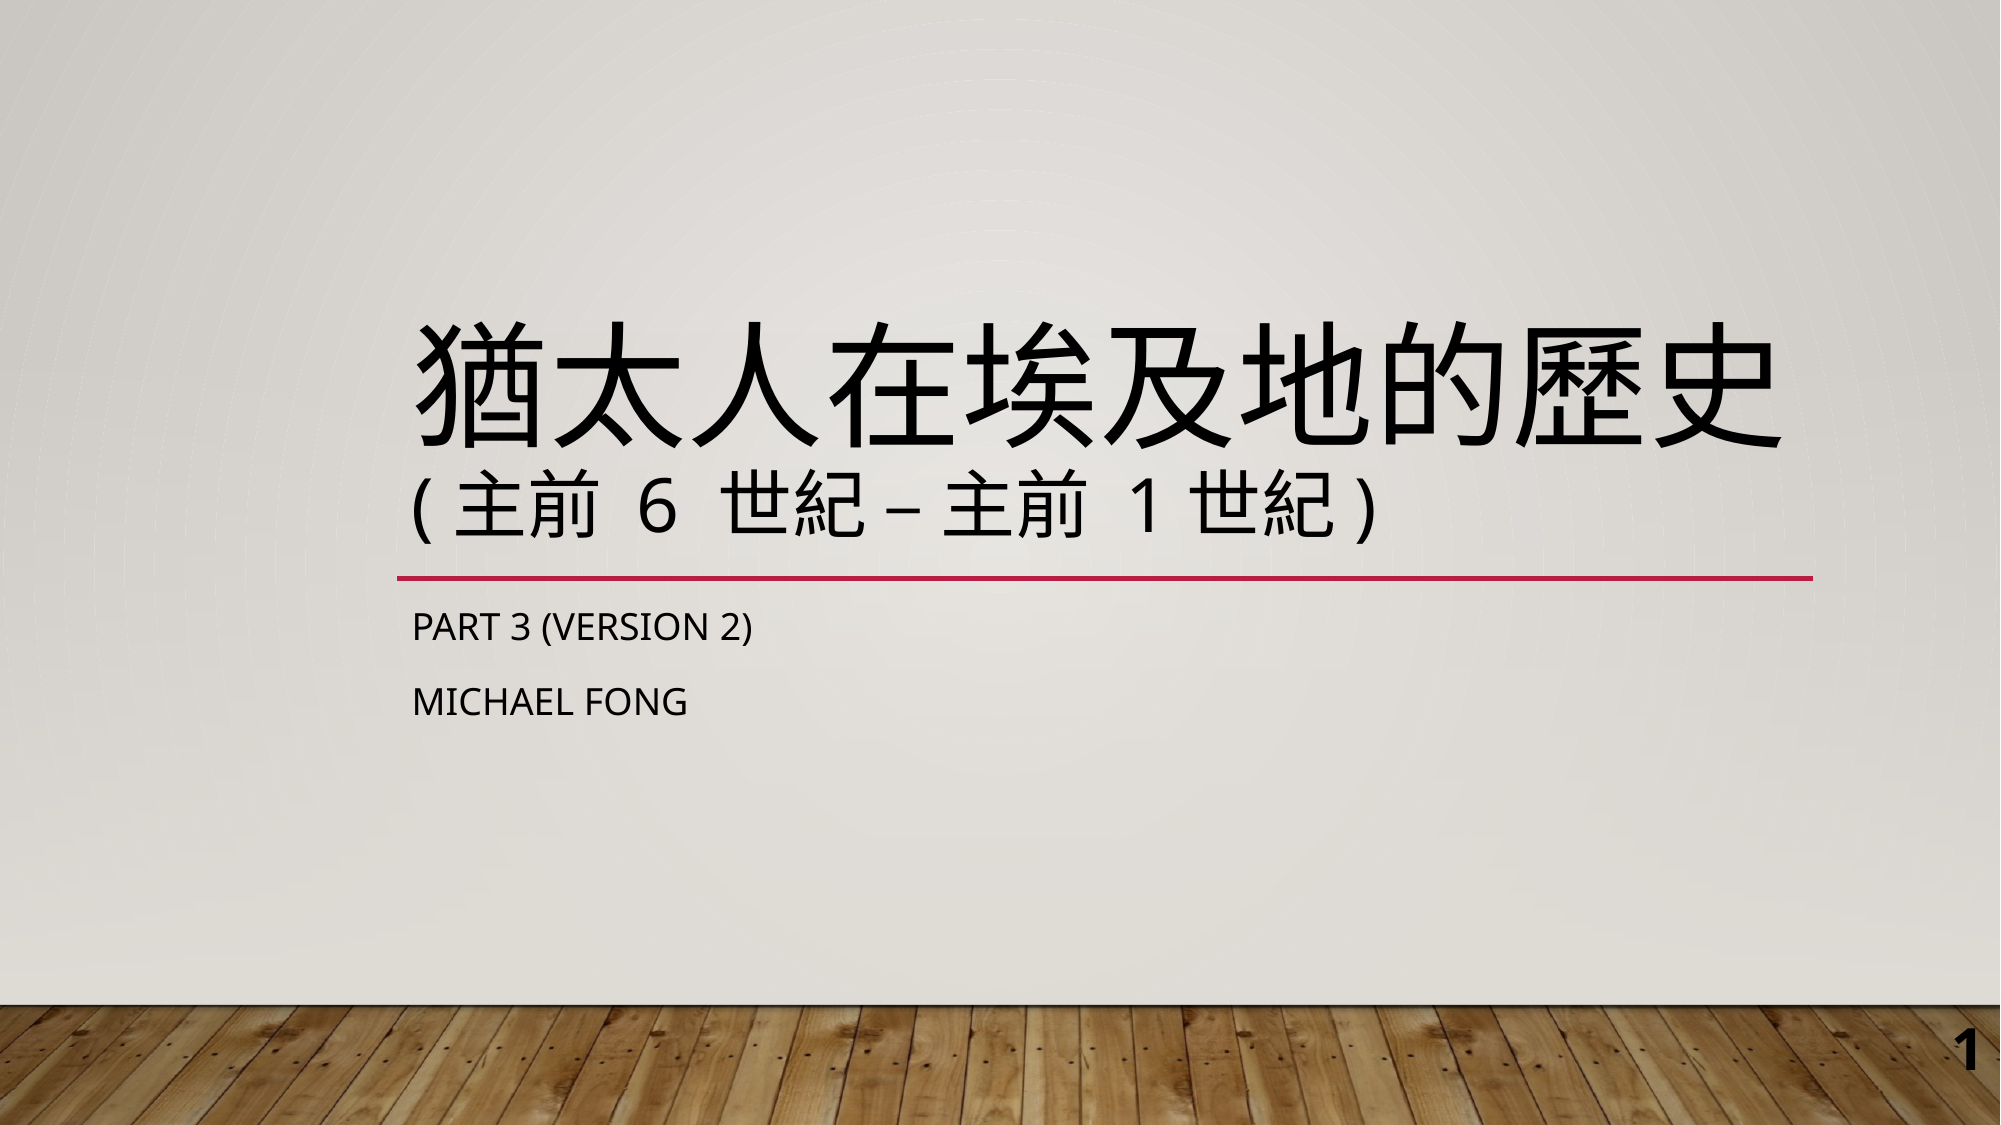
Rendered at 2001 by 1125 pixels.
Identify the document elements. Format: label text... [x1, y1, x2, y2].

subtitle Part 3 (Version 2) Michael Fong [396, 579, 1814, 740]
title 猶太人在埃及地的歷史 (主前 6 世紀 – 主前 1世紀) [396, 131, 1814, 549]
slide_number 1 [1866, 1004, 2000, 1088]
